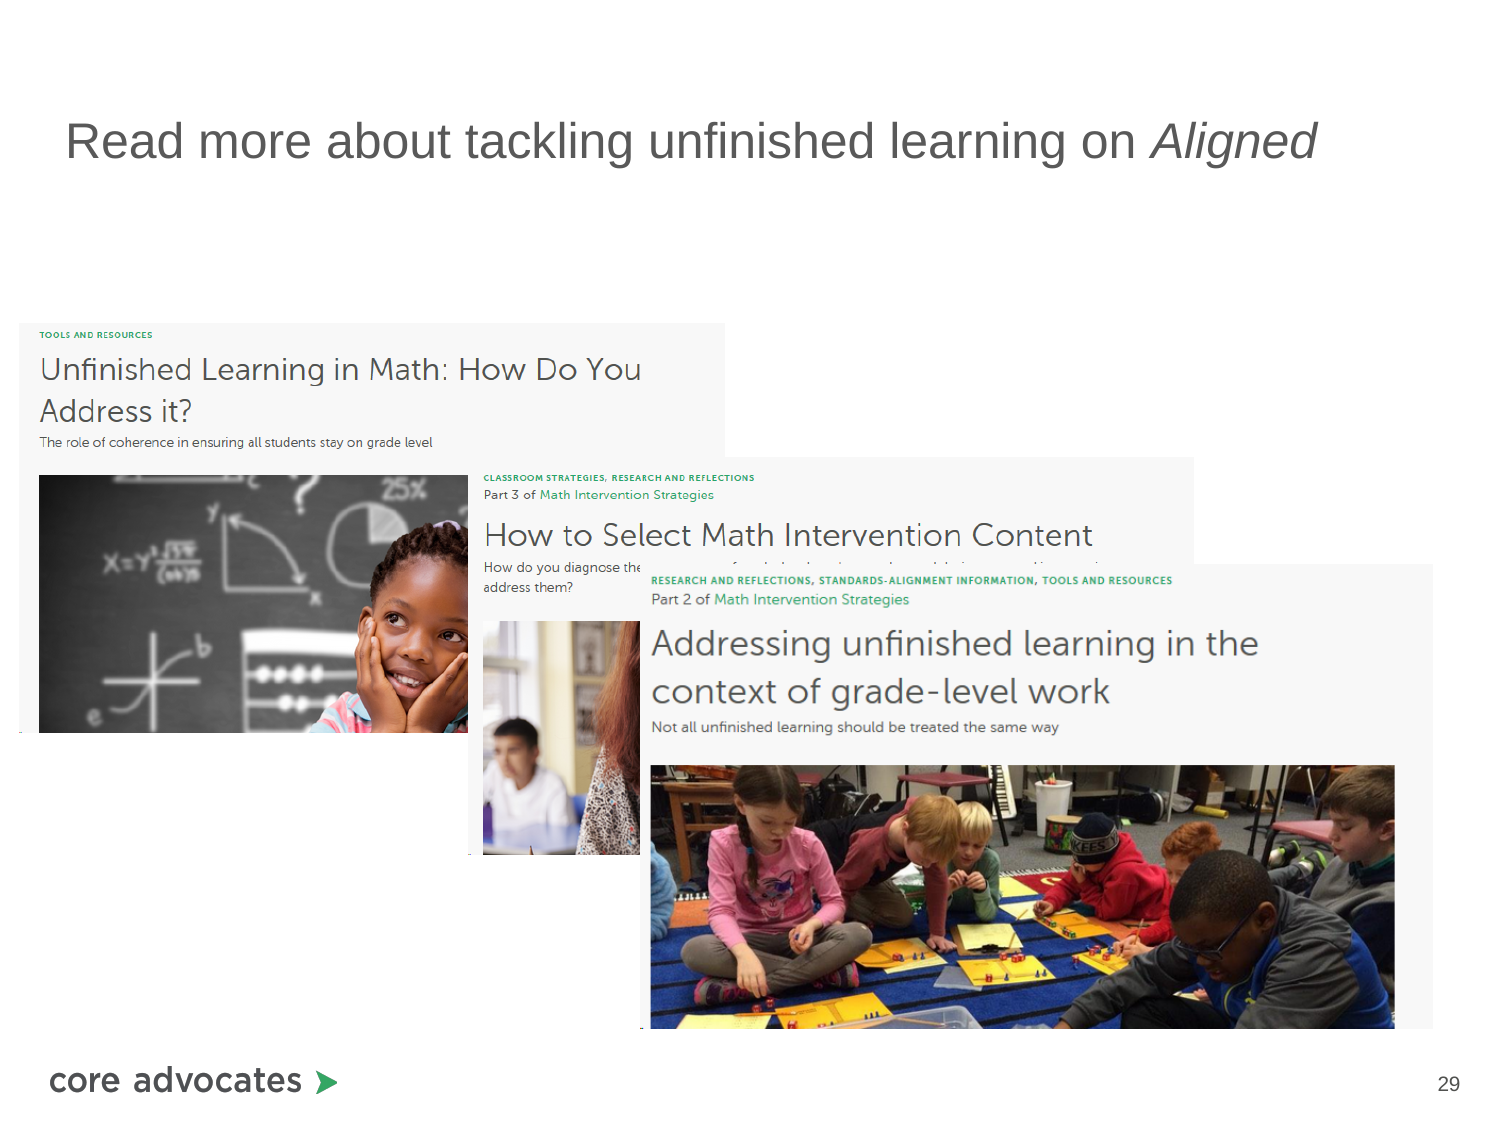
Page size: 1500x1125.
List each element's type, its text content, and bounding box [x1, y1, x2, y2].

picture [50, 1066, 337, 1094]
title Read more about tackling unfinished learning on Aligned [50, 45, 1457, 233]
picture [18, 322, 1433, 1029]
